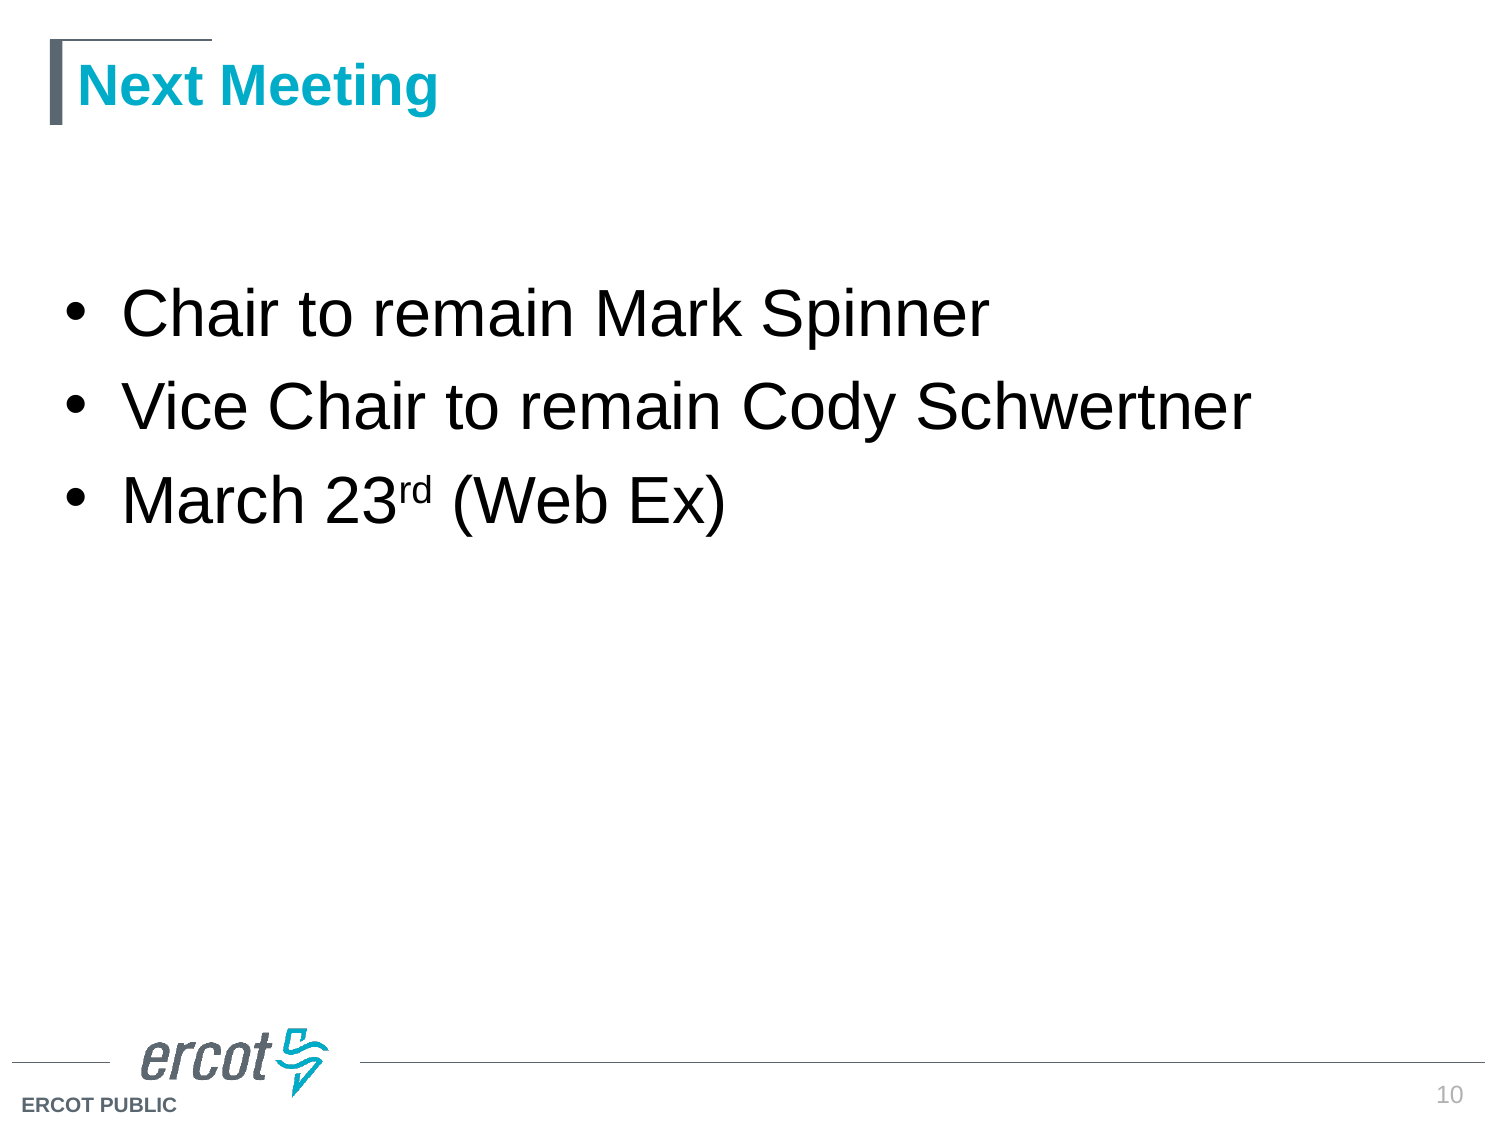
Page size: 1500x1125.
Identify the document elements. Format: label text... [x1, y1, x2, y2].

list Chair to remain Mark Spinner Vice Chair to remain Cody Schwertner March 23rd (Web Ex) [50, 262, 1450, 972]
picture [137, 1024, 332, 1100]
title Next Meeting [62, 39, 1450, 228]
slide_number 10 [1412, 1076, 1488, 1112]
